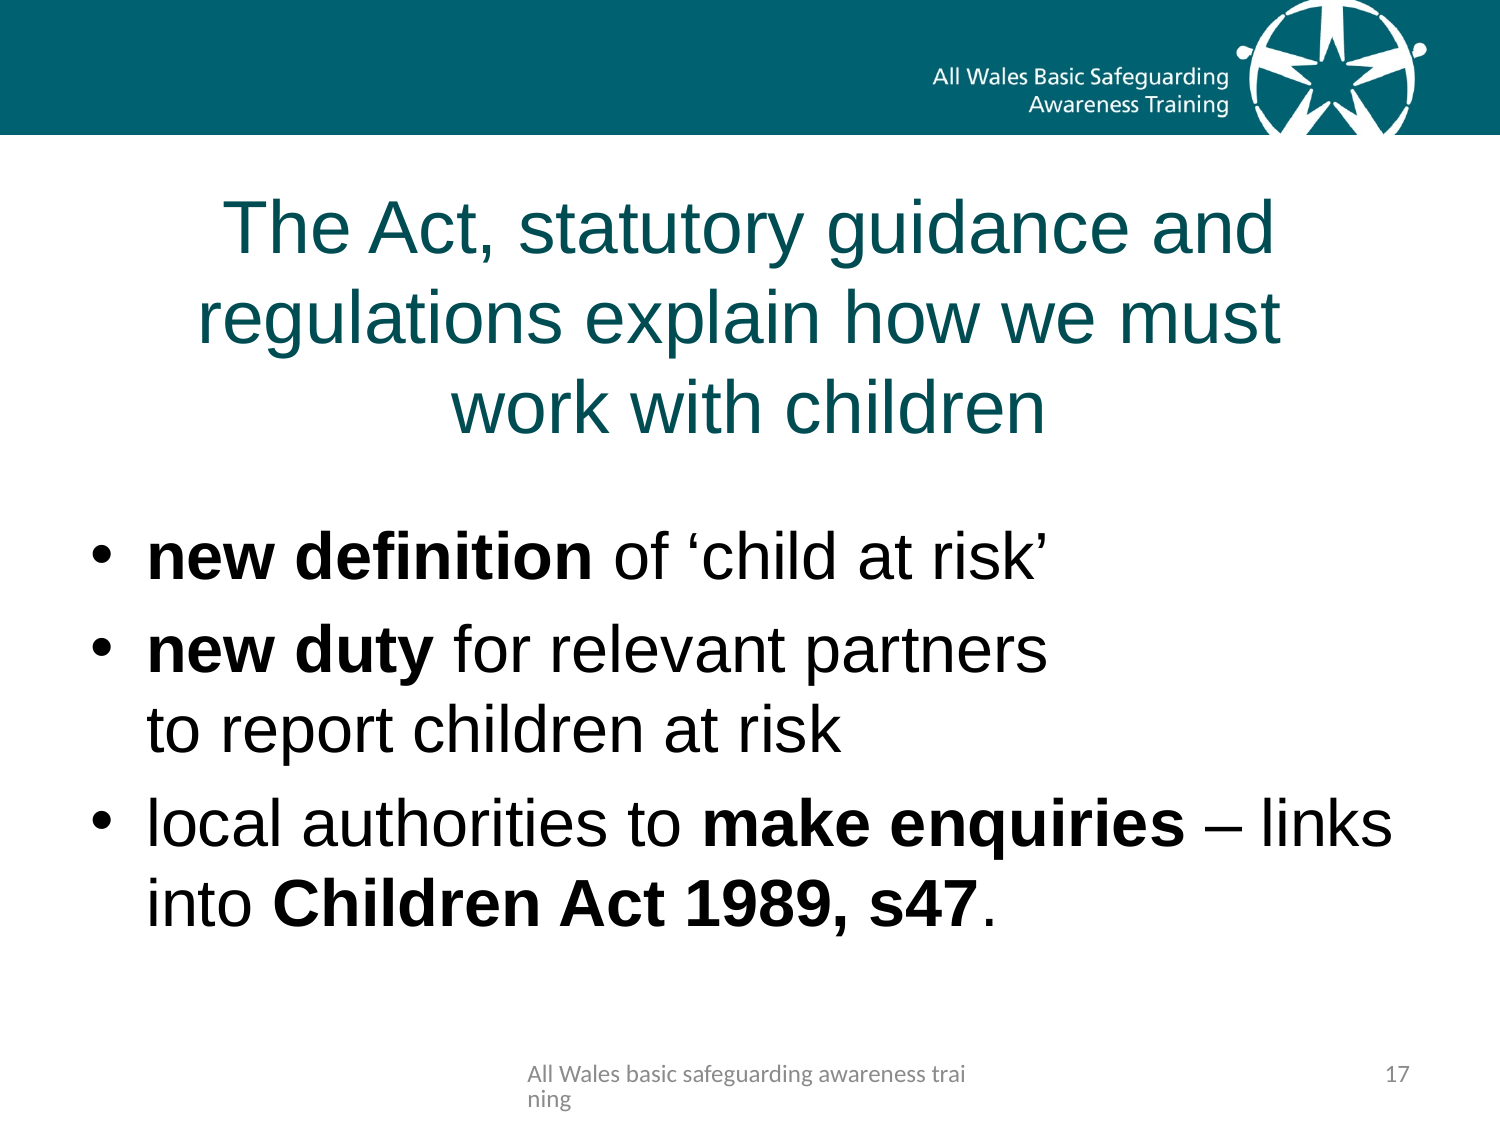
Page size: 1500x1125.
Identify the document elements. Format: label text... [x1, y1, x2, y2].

list new definition of ‘child at risk’ new duty for relevant partners to report children at risk local authorities to make enquiries – links into Children Act 1989, s47. [75, 505, 1425, 1125]
picture [0, 0, 1500, 135]
footer All Wales basic safeguarding awareness training [512, 1042, 988, 1103]
slide_number 17 [1074, 1042, 1425, 1103]
title The Act, statutory guidance and regulations explain how we must work with children [75, 219, 1425, 408]
